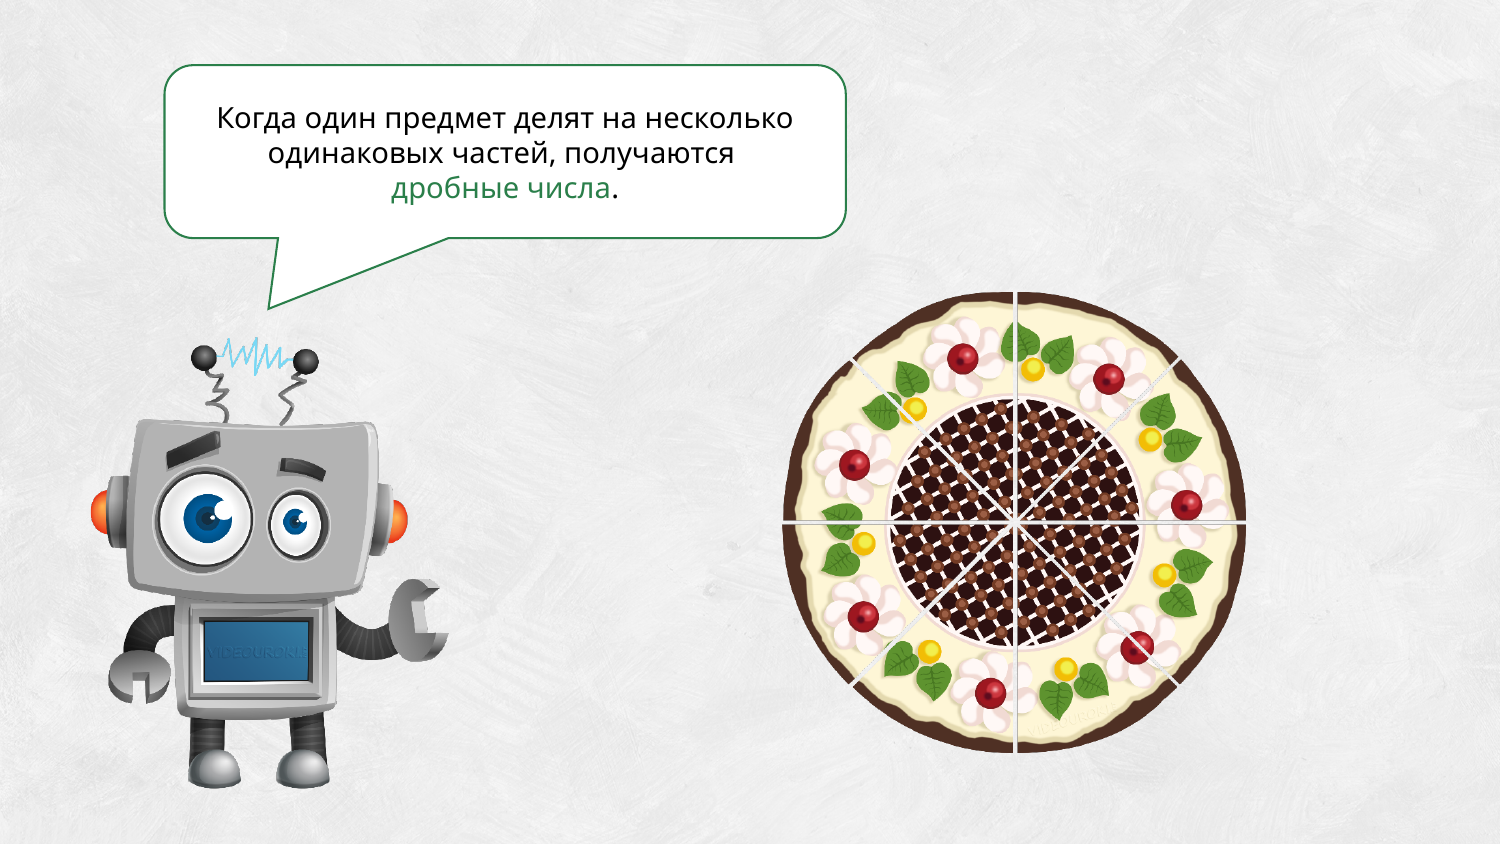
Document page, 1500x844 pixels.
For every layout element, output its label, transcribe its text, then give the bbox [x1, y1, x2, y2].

text_box Когда один предмет делят на несколько одинаковых частей, получаются дробные числа. [163, 64, 847, 311]
picture [0, 0, 1500, 844]
